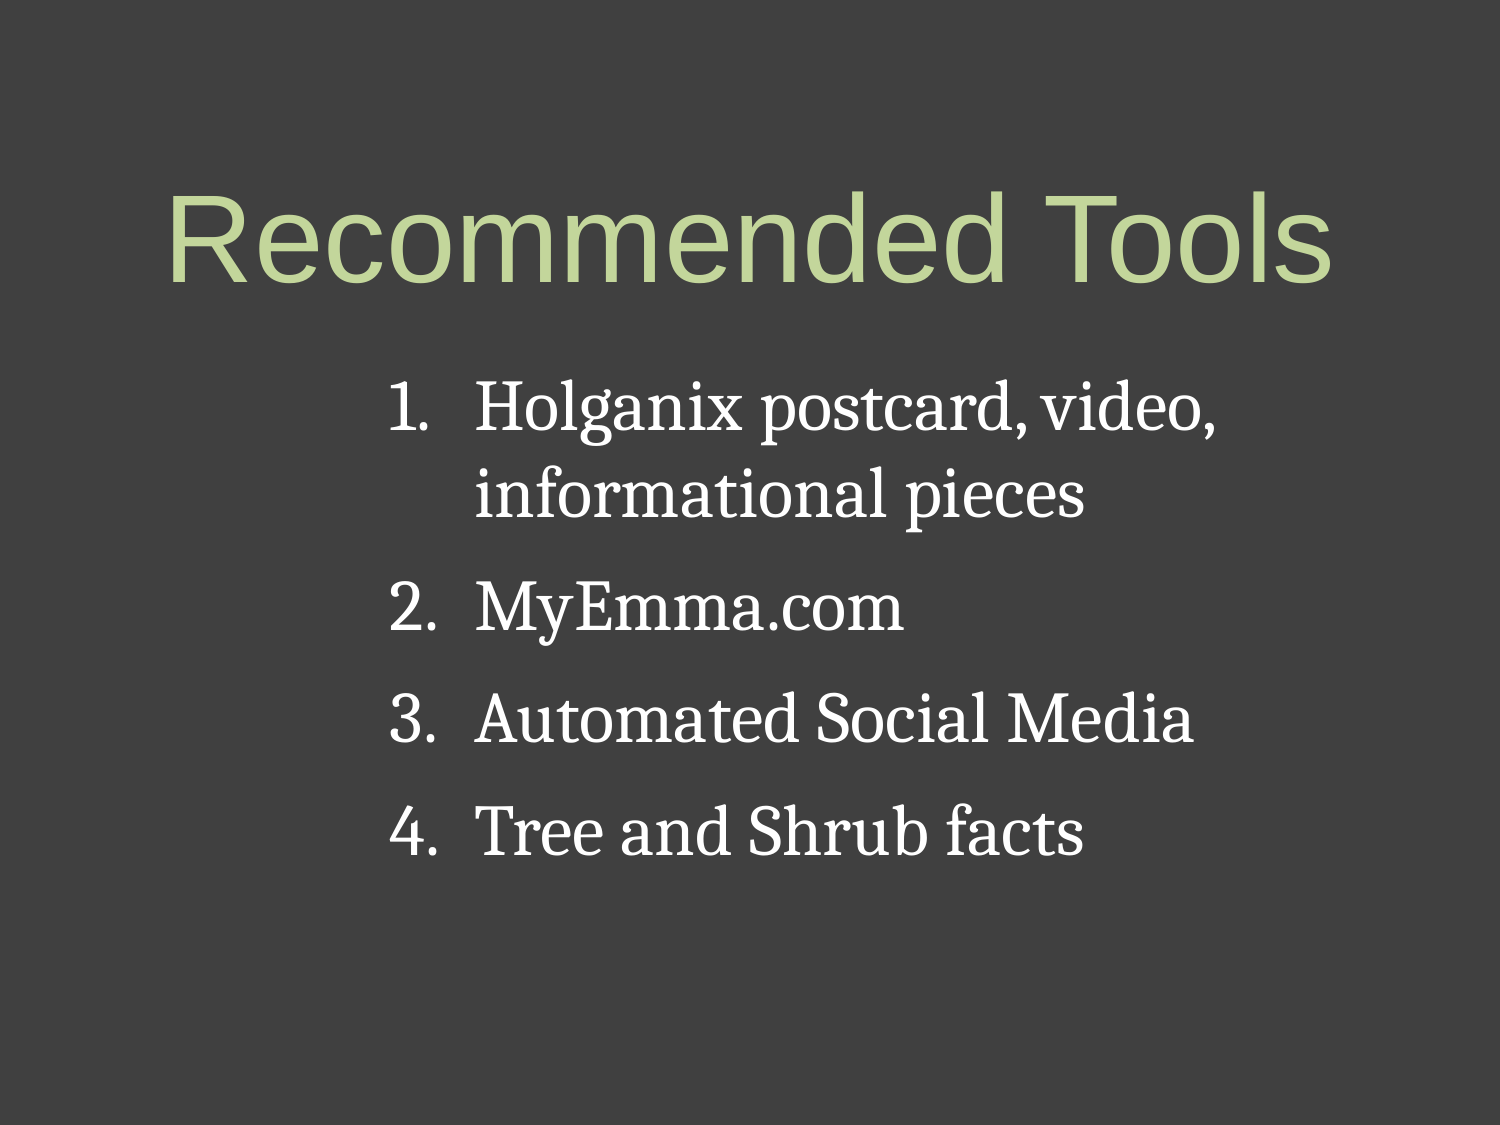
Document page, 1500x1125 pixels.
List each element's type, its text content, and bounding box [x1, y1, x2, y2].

text_box Recommended Tools Holganix postcard, video, informational pieces MyEmma.com Automated Social Media Tree and Shrub facts [0, 0, 1500, 878]
